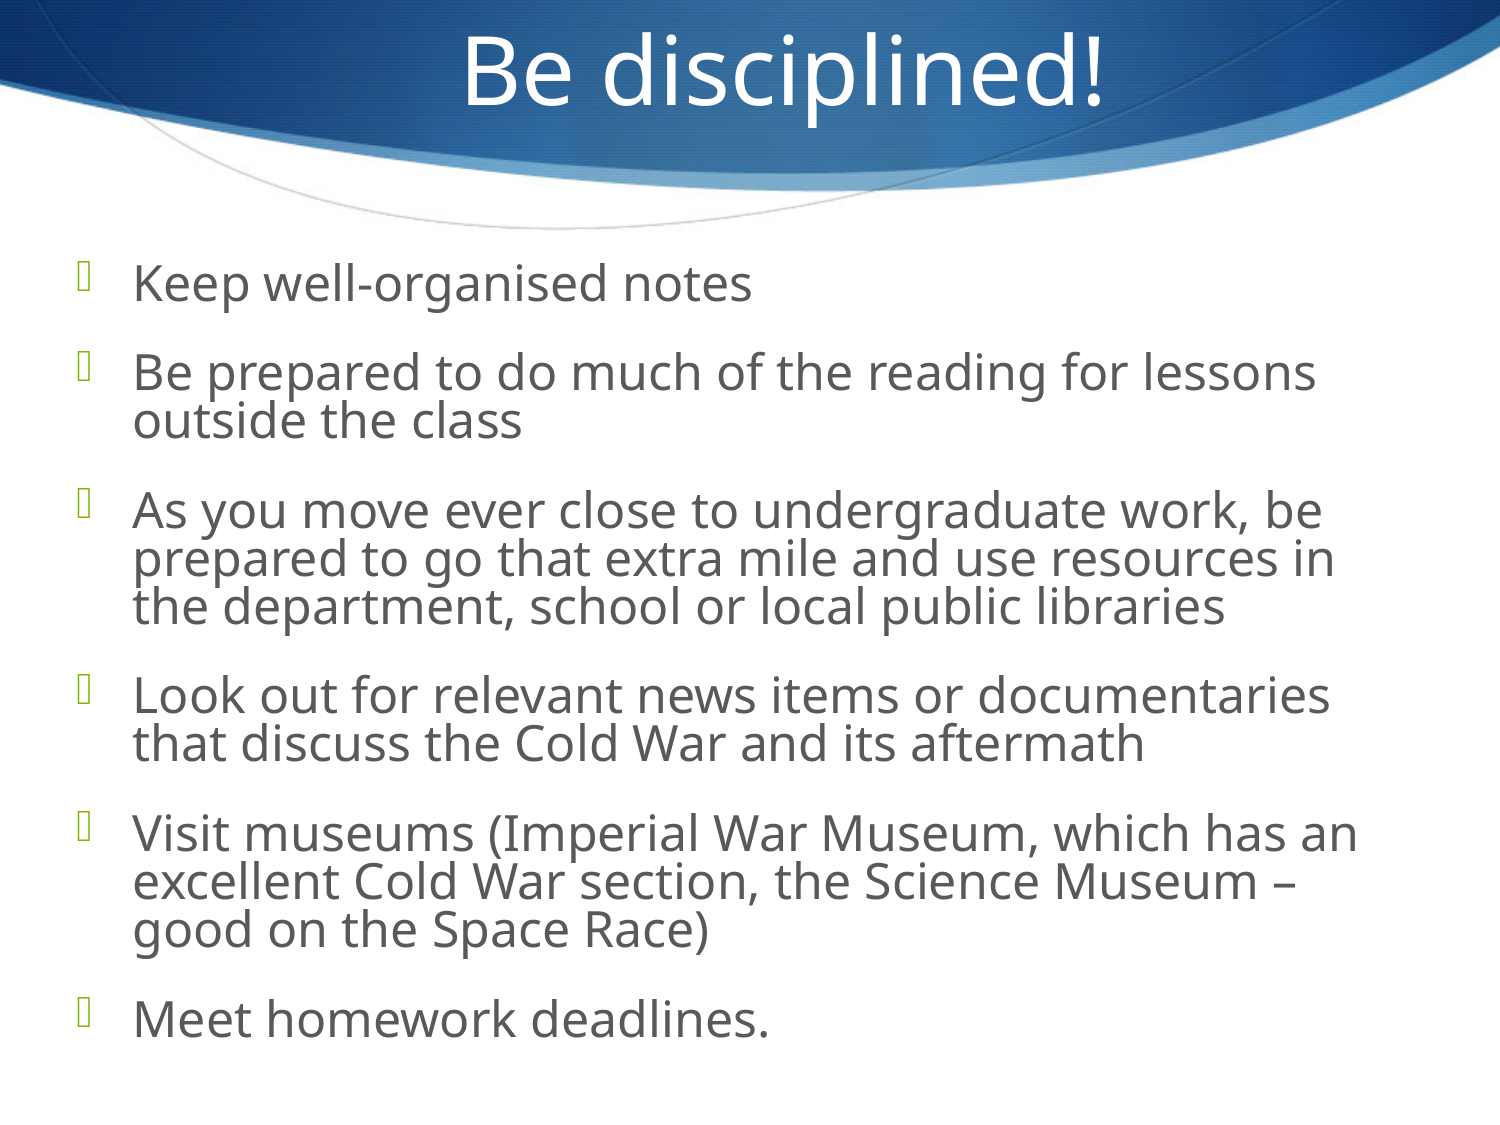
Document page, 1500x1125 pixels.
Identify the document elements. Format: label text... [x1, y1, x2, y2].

picture [0, 0, 1500, 1125]
title Be disciplined! [108, 0, 1459, 161]
list Keep well-organised notes Be prepared to do much of the reading for lessons outside the class As you move ever close to undergraduate work, be prepared to go that extra mile and use resources in the department, school or local public libraries Look out for relevant news items or documentaries that discuss the Cold War and its aftermath Visit museums (Imperial War Museum, which has an excellent Cold War section, the Science Museum – good on the Space Race) Meet homework deadlines. [61, 255, 1412, 1125]
